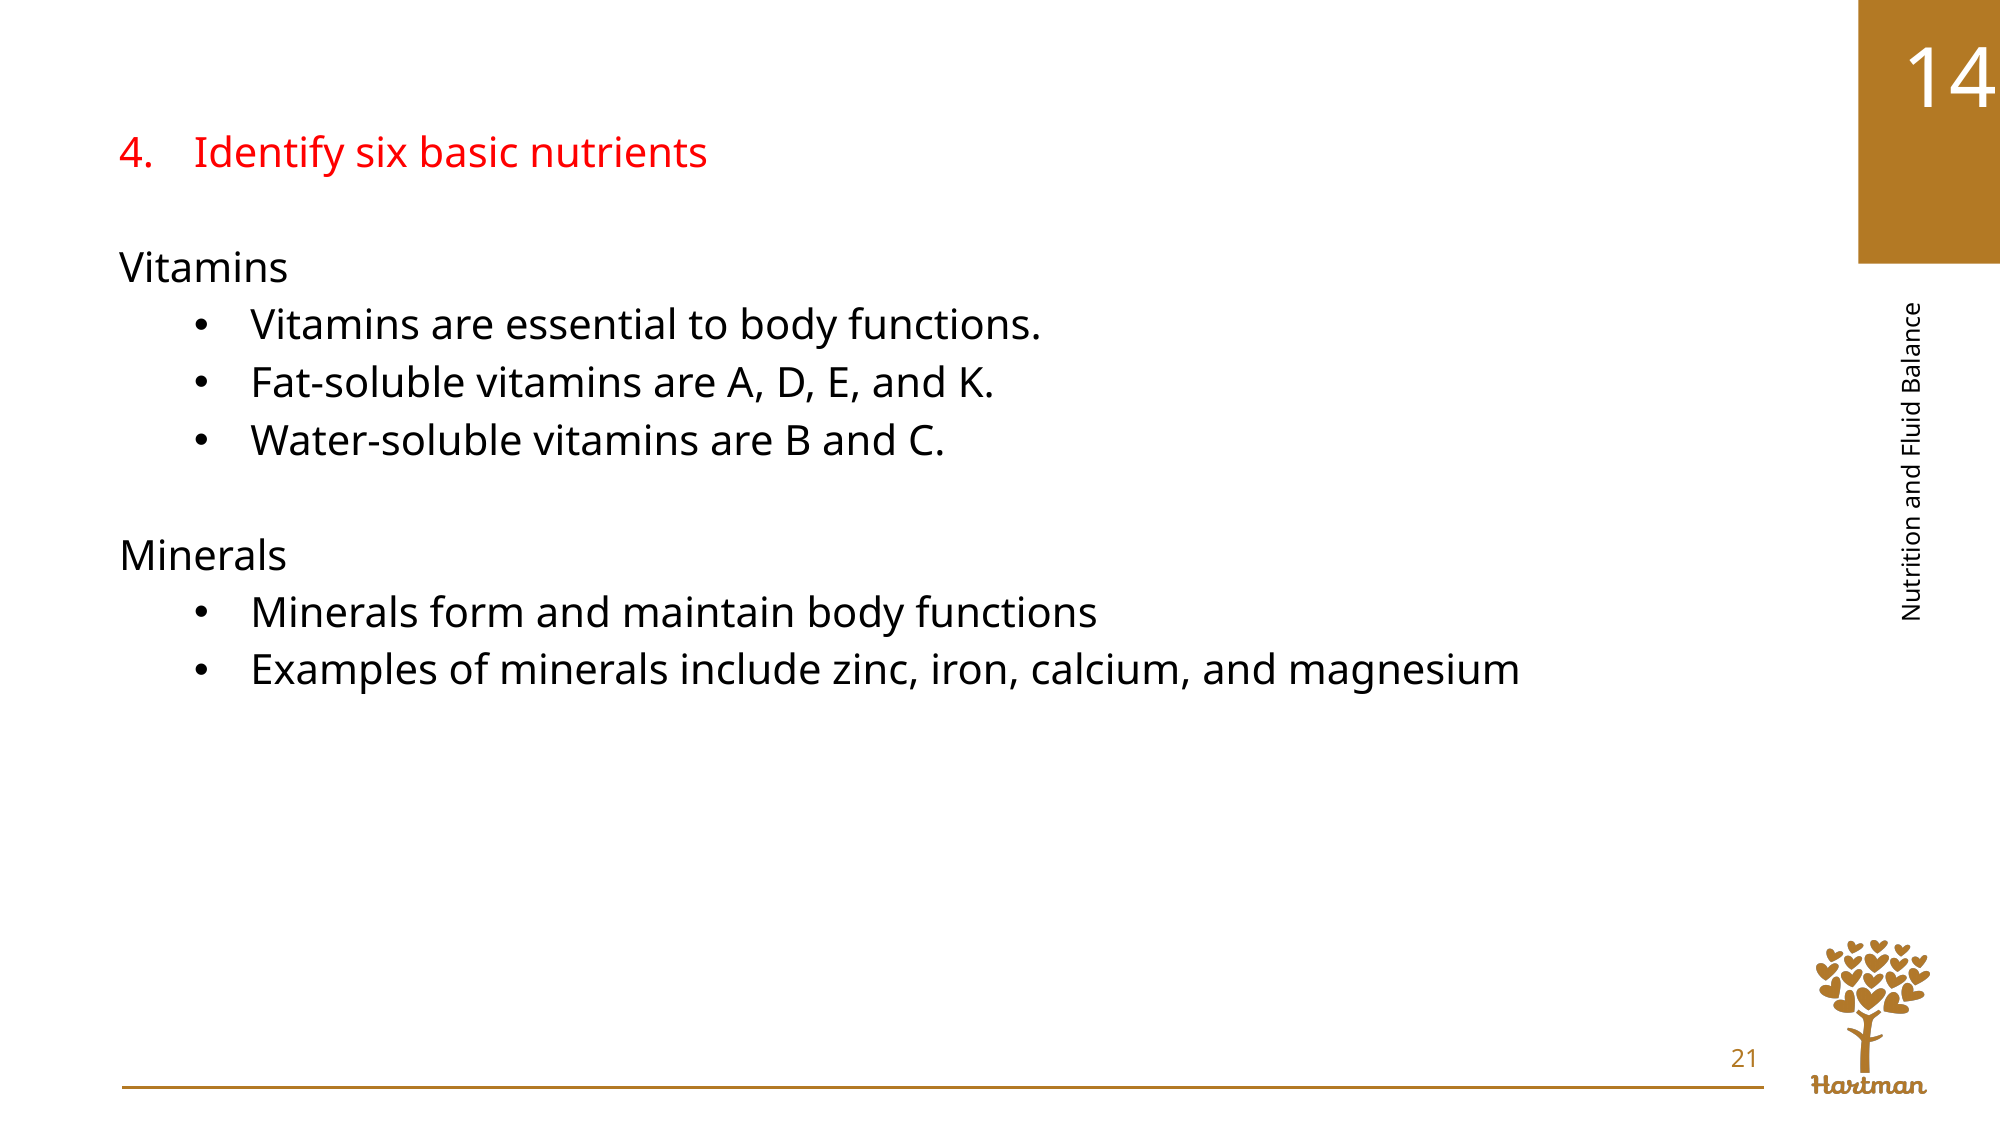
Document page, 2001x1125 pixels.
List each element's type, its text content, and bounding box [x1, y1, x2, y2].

picture [1811, 940, 1930, 1094]
slide_number 21 [1561, 1030, 1775, 1090]
list Identify six basic nutrients Vitamins Vitamins are essential to body functions. Fat-soluble vitamins are A, D, E, and K. Water-soluble vitamins are B and C. Minerals Minerals form and maintain body functions Examples of minerals include zinc, iron, calcium, and magnesium [104, 123, 1784, 1014]
